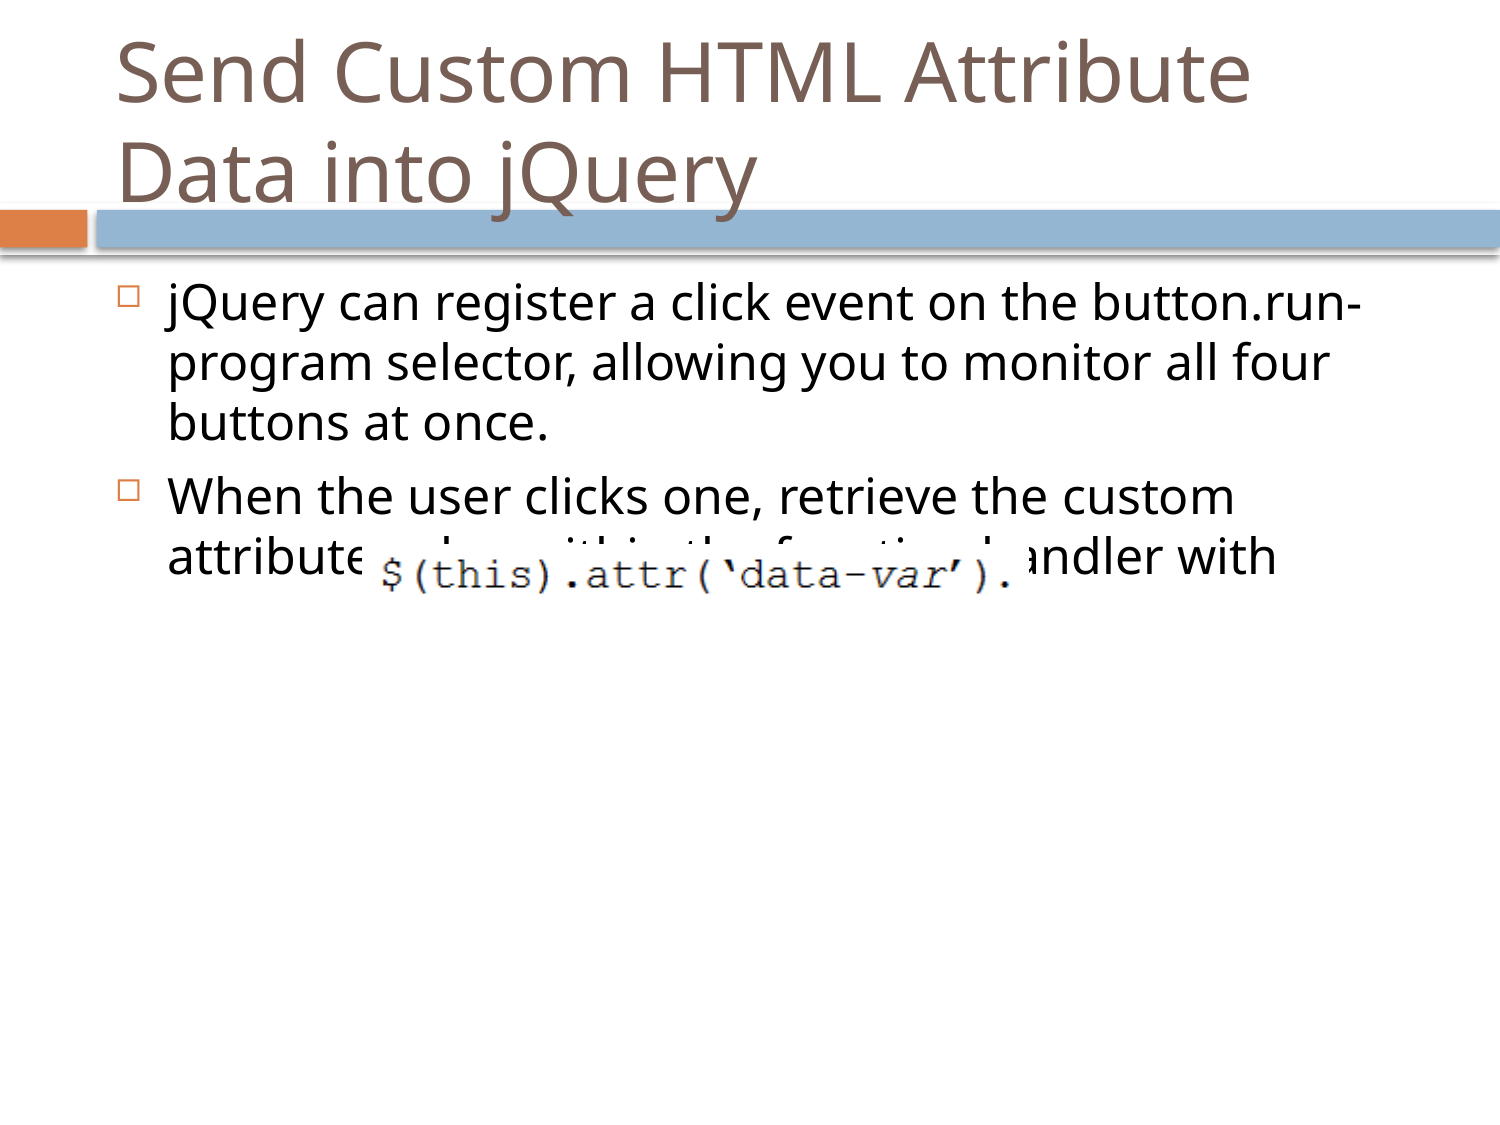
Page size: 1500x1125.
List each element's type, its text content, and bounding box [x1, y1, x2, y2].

list jQuery can register a click event on the button.run-program selector, allowing you to monitor all four buttons at once. When the user clicks one, retrieve the custom attribute value within the function handler with [100, 262, 1438, 1000]
picture [362, 544, 1029, 612]
title Send Custom HTML Attribute Data into jQuery [100, 37, 1438, 200]
